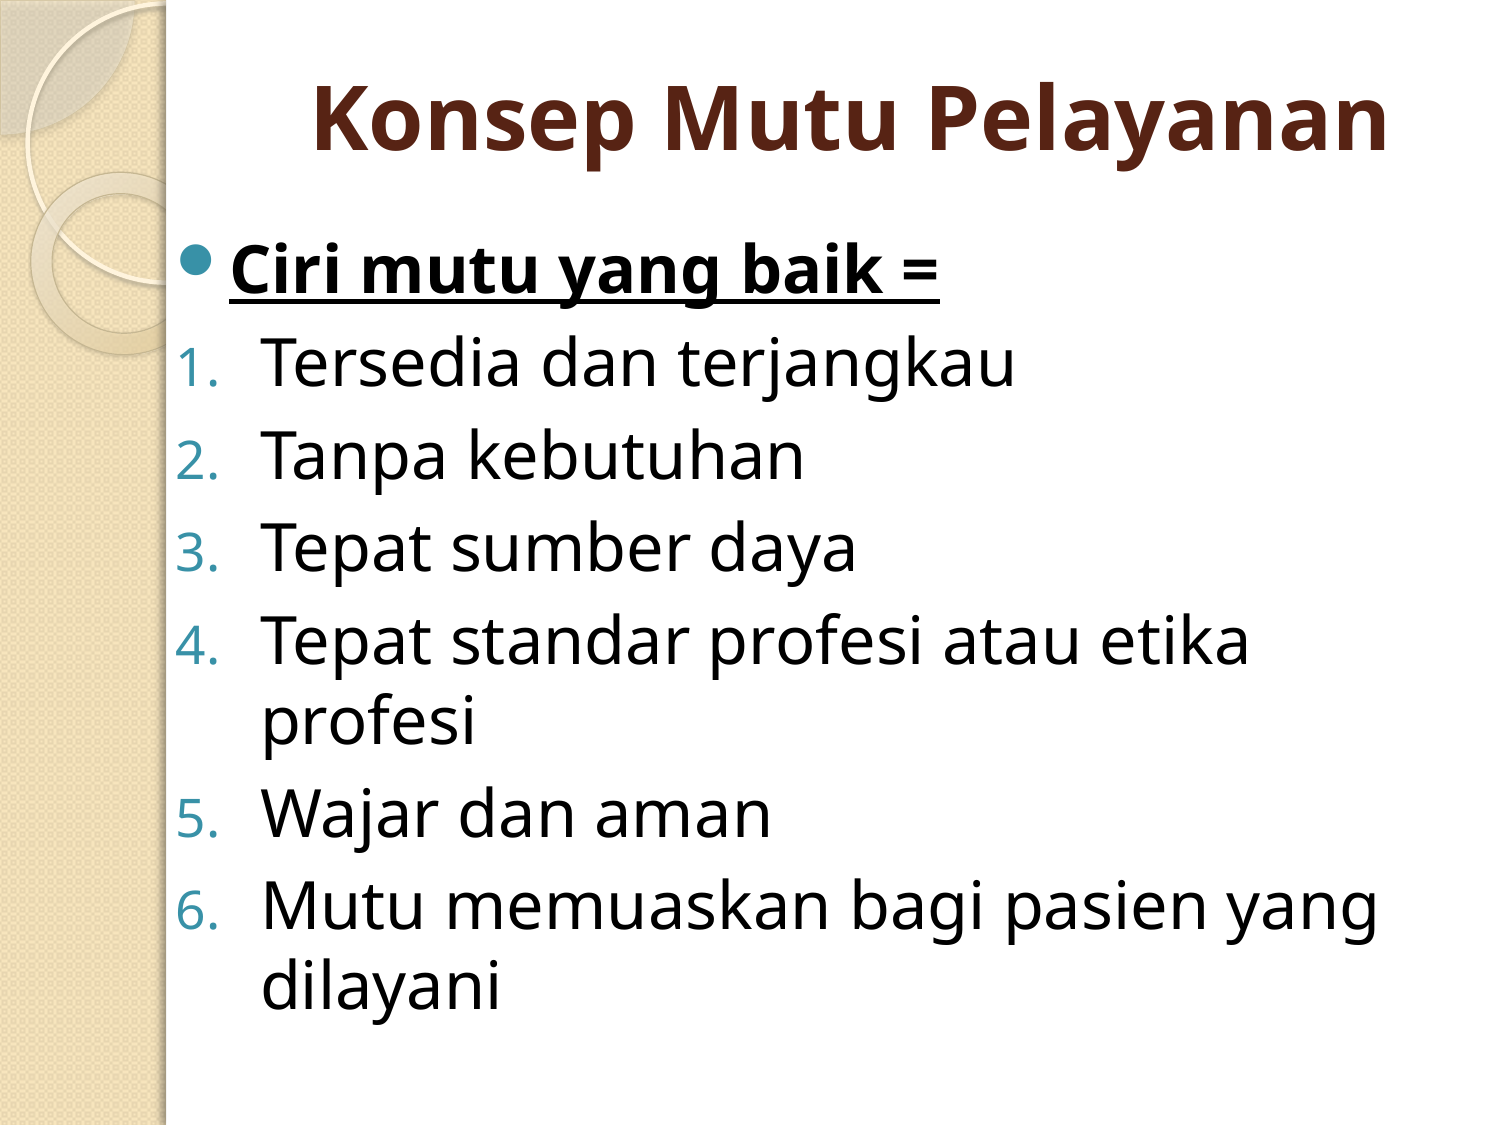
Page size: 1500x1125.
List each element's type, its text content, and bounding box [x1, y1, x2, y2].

title Konsep Mutu Pelayanan [235, 45, 1466, 185]
list Ciri mutu yang baik = Tersedia dan terjangkau Tanpa kebutuhan Tepat sumber daya Tepat standar profesi atau etika profesi Wajar dan aman Mutu memuaskan bagi pasien yang dilayani [147, 219, 1466, 1083]
